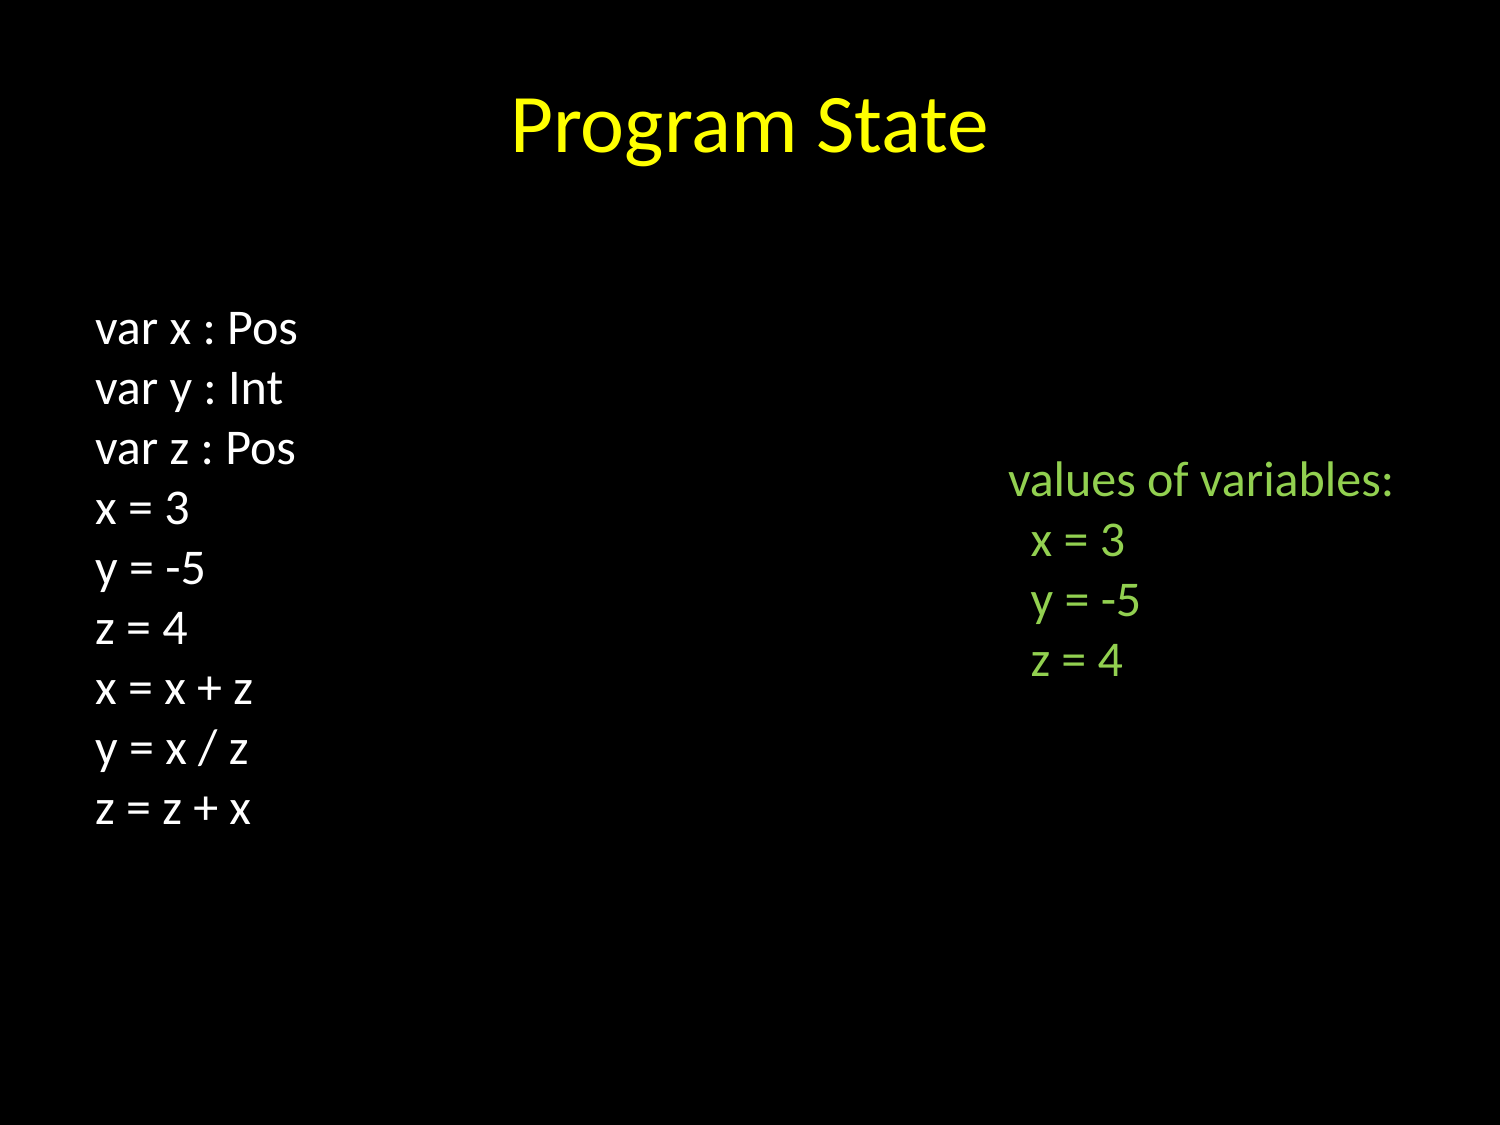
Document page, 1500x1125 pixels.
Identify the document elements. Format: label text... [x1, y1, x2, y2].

text_box values of variables: x = 3 y = -5 z = 4 [993, 438, 1466, 694]
text_box var x : Pos var y : Int var z : Pos x = 3 y = -5 z = 4 x = x + z y = x / z z = z + x [80, 287, 401, 843]
title Program State [74, 25, 1426, 214]
